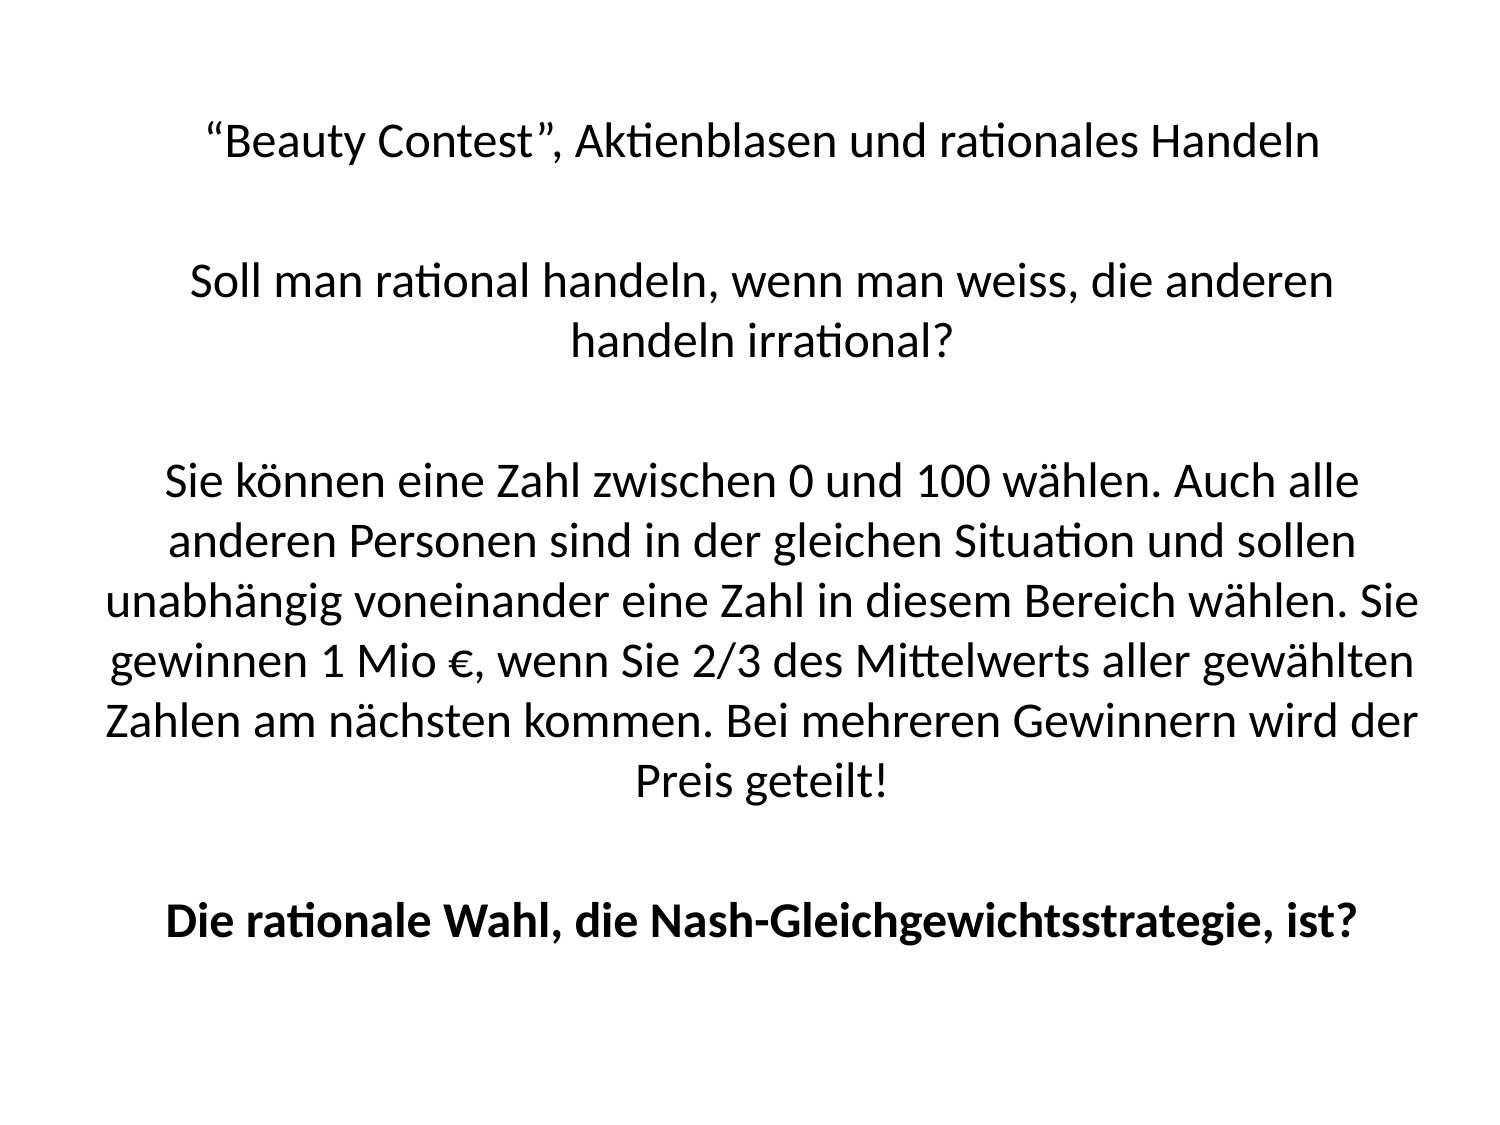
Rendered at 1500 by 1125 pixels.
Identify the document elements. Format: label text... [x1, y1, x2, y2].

text_box “Beauty Contest”, Aktienblasen und rationales Handeln Soll man rational handeln, wenn man weiss, die anderen handeln irrational? Sie können eine Zahl zwischen 0 und 100 wählen. Auch alle anderen Personen sind in der gleichen Situation und sollen unabhängig voneinander eine Zahl in diesem Bereich wählen. Sie gewinnen 1 Mio €, wenn Sie 2/3 des Mittelwerts aller gewählten Zahlen am nächsten kommen. Bei mehreren Gewinnern wird der Preis geteilt! Die rationale Wahl, die Nash-Gleichgewichtsstrategie, ist? [87, 99, 1438, 1088]
